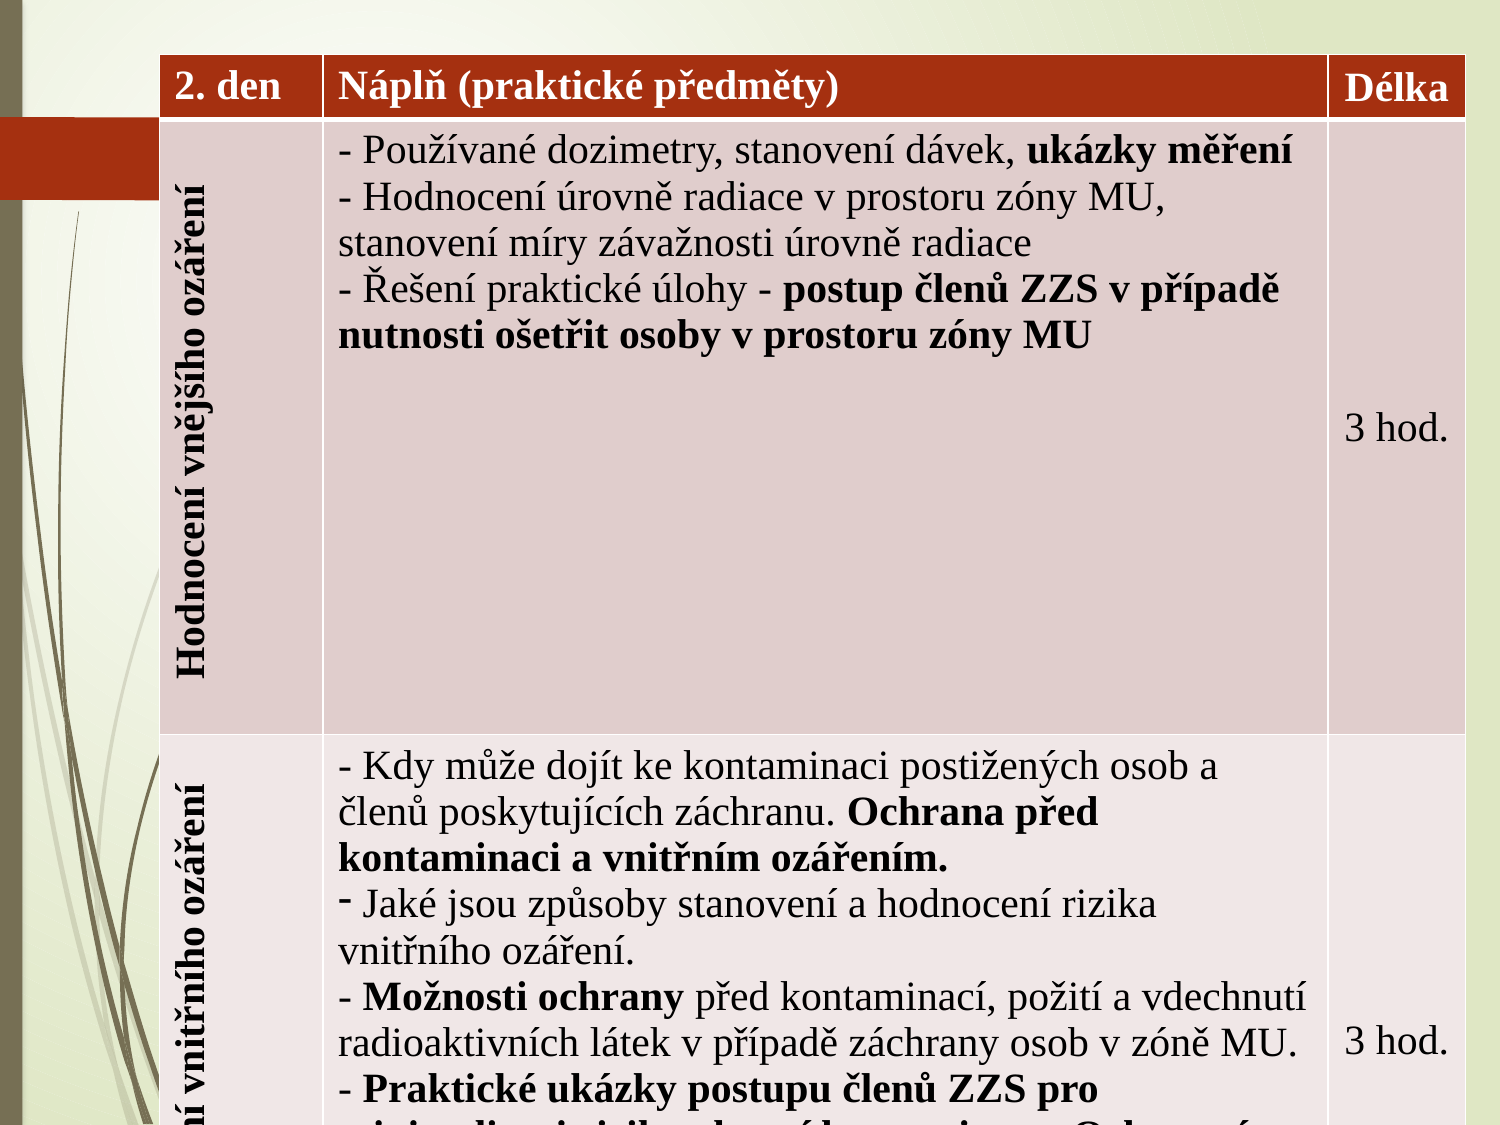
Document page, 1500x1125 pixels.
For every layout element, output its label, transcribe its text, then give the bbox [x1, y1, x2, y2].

table_cell 3 hod. [1329, 122, 1465, 734]
table_cell Hodnocení vnitřního ozáření [160, 735, 322, 1125]
table_cell Hodnocení vnějšího ozáření [160, 122, 322, 734]
table_cell 3 hod. [1329, 735, 1465, 1125]
table_cell - Používané dozimetry, stanovení dávek, ukázky měření - Hodnocení úrovně radiace v prostoru zóny MU, stanovení míry závažnosti úrovně radiace - Řešení praktické úlohy - postup členů ZZS v případě nutnosti ošetřit osoby v prostoru zóny MU [324, 122, 1327, 734]
table_cell - Kdy může dojít ke kontaminaci postižených osob a členů poskytujících záchranu. Ochrana před kontaminaci a vnitřním ozářením. Jaké jsou způsoby stanovení a hodnocení rizika vnitřního ozáření. - Možnosti ochrany před kontaminací, požití a vdechnutí radioaktivních látek v případě záchrany osob v zóně MU. - Praktické ukázky postupu členů ZZS pro minimalizaci rizika vlastní kontaminace. Ochranné pomůcky, jejich používání. - Dekontaminace osob, další postup pro zjištění míry vnitřního ozáření a péče o zasahující i postižené osoby [324, 735, 1327, 1125]
table_header Délka [1329, 55, 1465, 117]
table_header Náplň (praktické předměty) [324, 55, 1327, 117]
table_header 2. den [160, 55, 322, 117]
